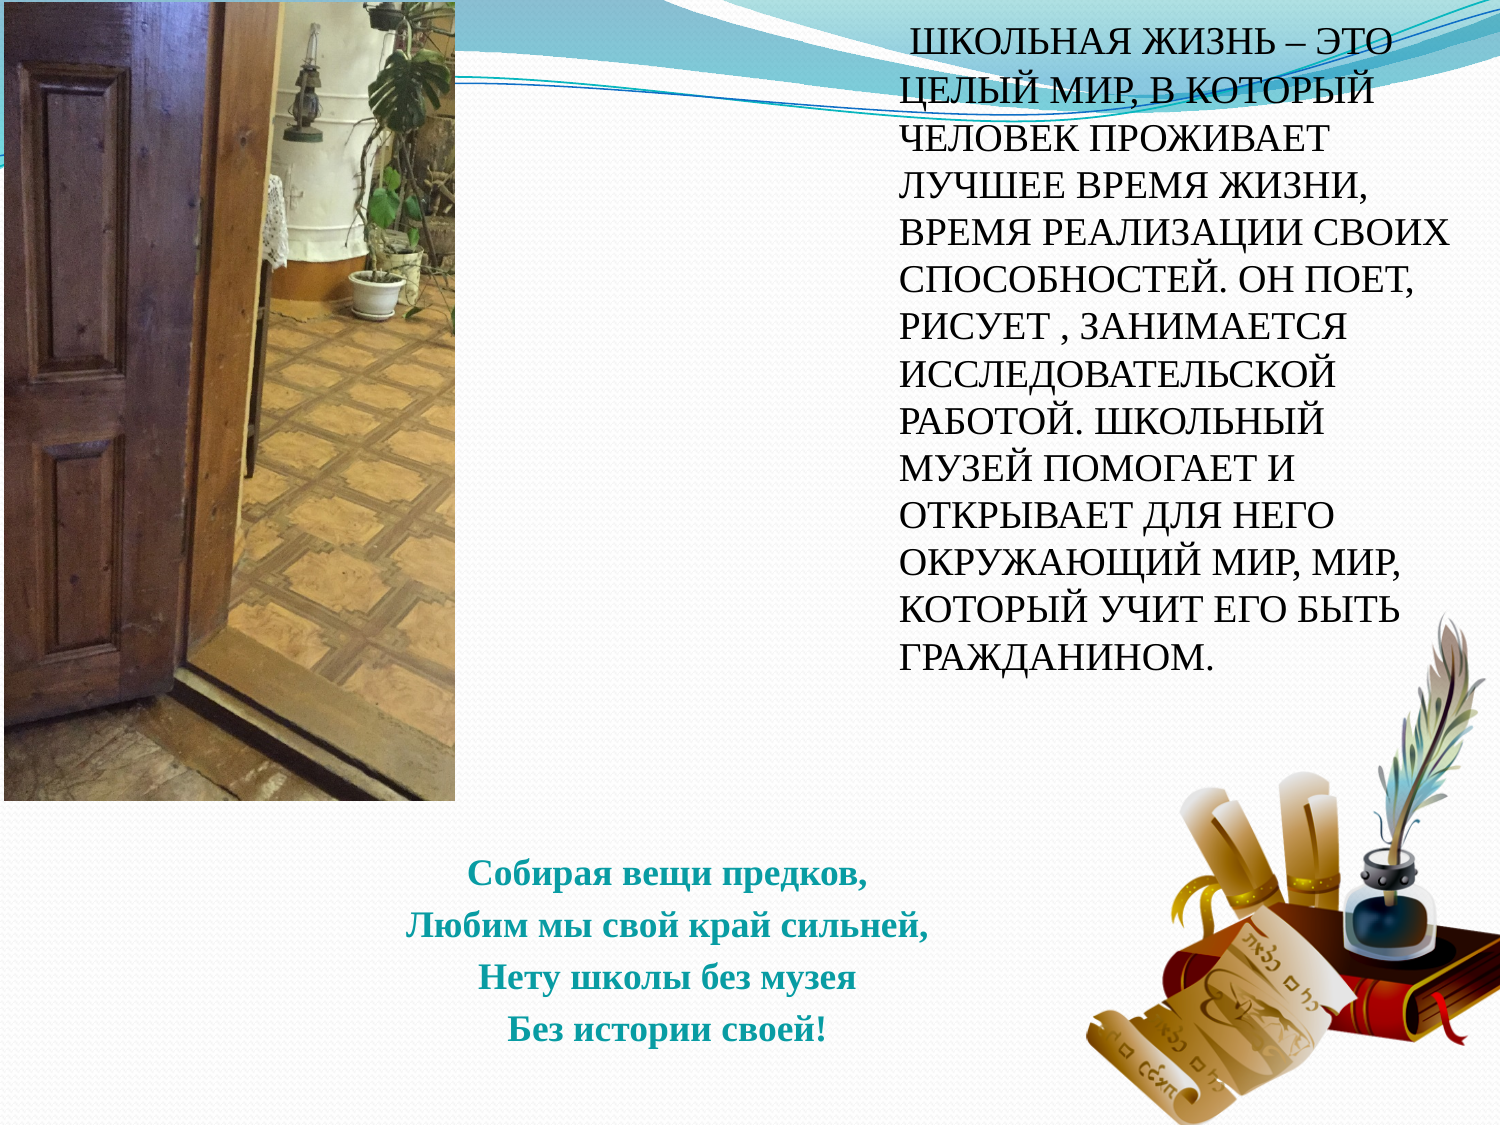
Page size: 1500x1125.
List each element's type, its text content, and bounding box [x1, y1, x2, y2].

list ШКОЛЬНАЯ ЖИЗНЬ – ЭТО ЦЕЛЫЙ МИР, В КОТОРЫЙ ЧЕЛОВЕК ПРОЖИВАЕТ ЛУЧШЕЕ ВРЕМЯ ЖИЗНИ, ВРЕМЯ РЕАЛИЗАЦИИ СВОИХ СПОСОБНОСТЕЙ. ОН ПОЕТ, РИСУЕТ , ЗАНИМАЕТСЯ ИССЛЕДОВАТЕЛЬСКОЙ РАБОТОЙ. ШКОЛЬНЫЙ МУЗЕЙ ПОМОГАЕТ И ОТКРЫВАЕТ ДЛЯ НЕГО ОКРУЖАЮЩИЙ МИР, МИР, КОТОРЫЙ УЧИТ ЕГО БЫТЬ ГРАЖДАНИНОМ. [844, 0, 1467, 716]
text_box Собирая вещи предков, Любим мы свой край сильней, Нету школы без музея Без истории своей! [348, 834, 987, 1056]
picture [4, 1, 455, 801]
picture [1056, 609, 1500, 1125]
